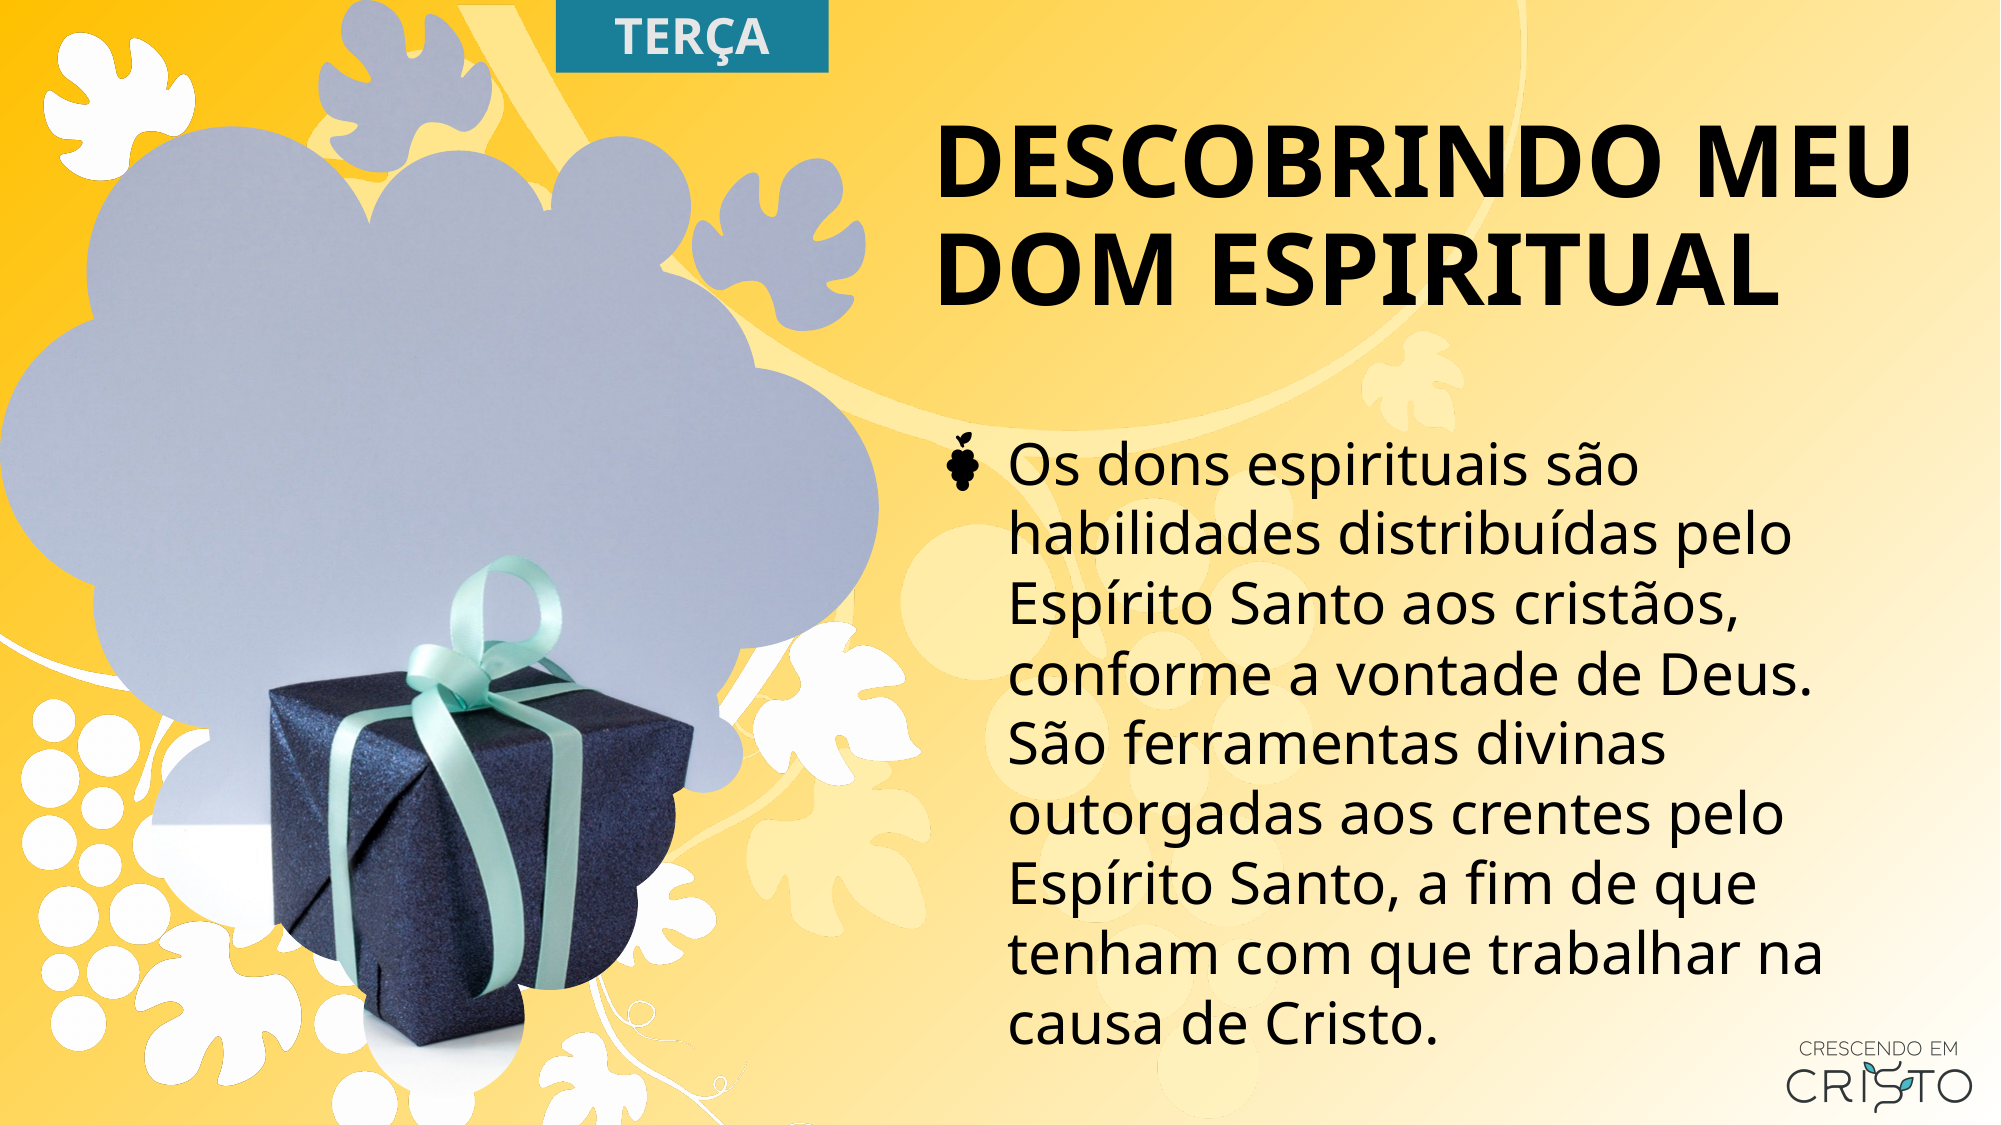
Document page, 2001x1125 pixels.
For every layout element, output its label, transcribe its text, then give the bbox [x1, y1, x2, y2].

list Os dons espirituais são habilidades distribuídas pelo Espírito Santo aos cristãos, conforme a vontade de Deus. São ferramentas divinas outorgadas aos crentes pelo Espírito Santo, a fim de que tenham com que trabalhar na causa de Cristo. [917, 419, 1943, 1015]
picture [0, 0, 1570, 1125]
picture [932, 430, 995, 493]
title Descobrindo Meu Dom Espiritual [917, 59, 1943, 379]
picture [1785, 1028, 1976, 1118]
